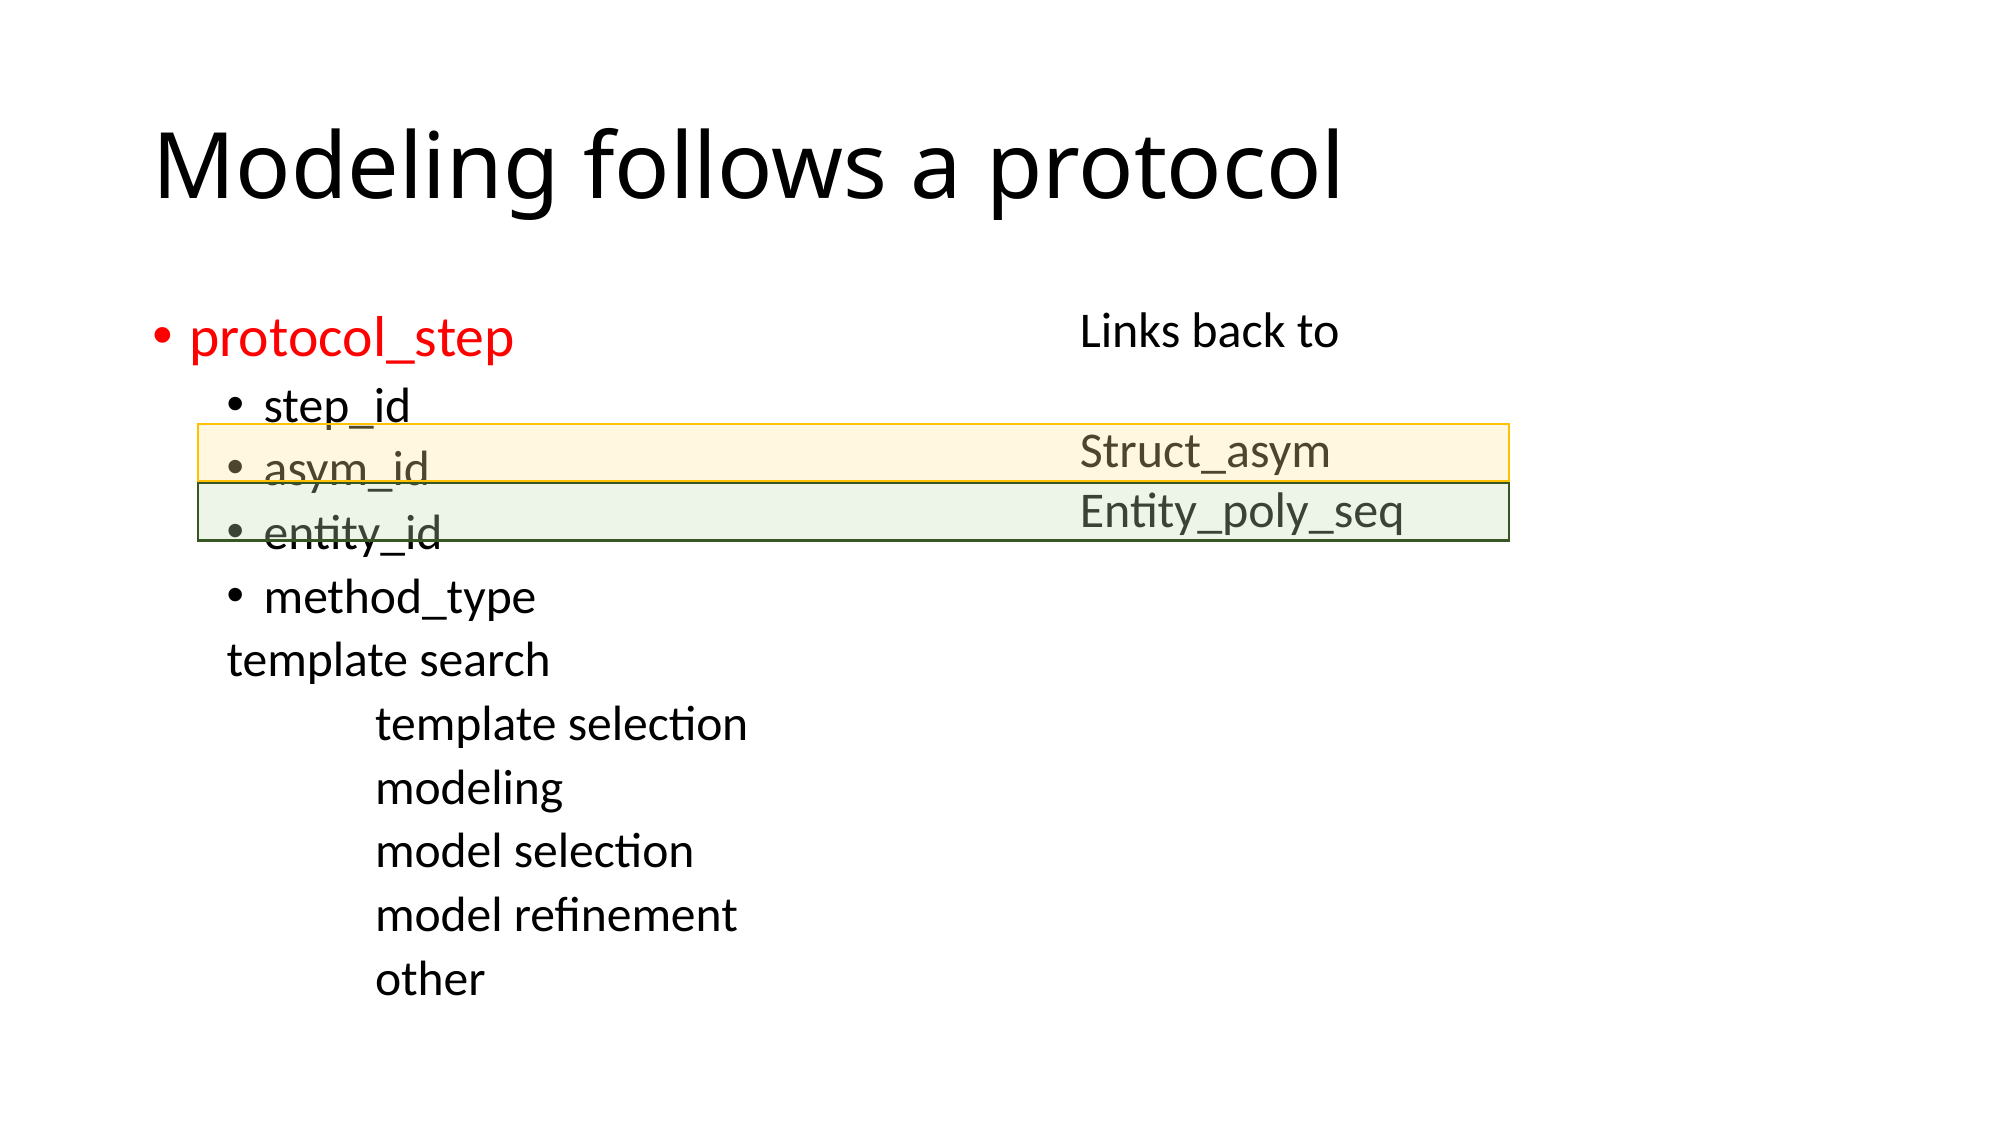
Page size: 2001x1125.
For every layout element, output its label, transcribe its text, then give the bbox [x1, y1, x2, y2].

list protocol_step step_id asym_id entity_id method_type template search template selection modeling model selection model refinement other [137, 299, 1863, 1014]
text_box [198, 290, 1510, 548]
title Modeling follows a protocol [137, 59, 1863, 278]
